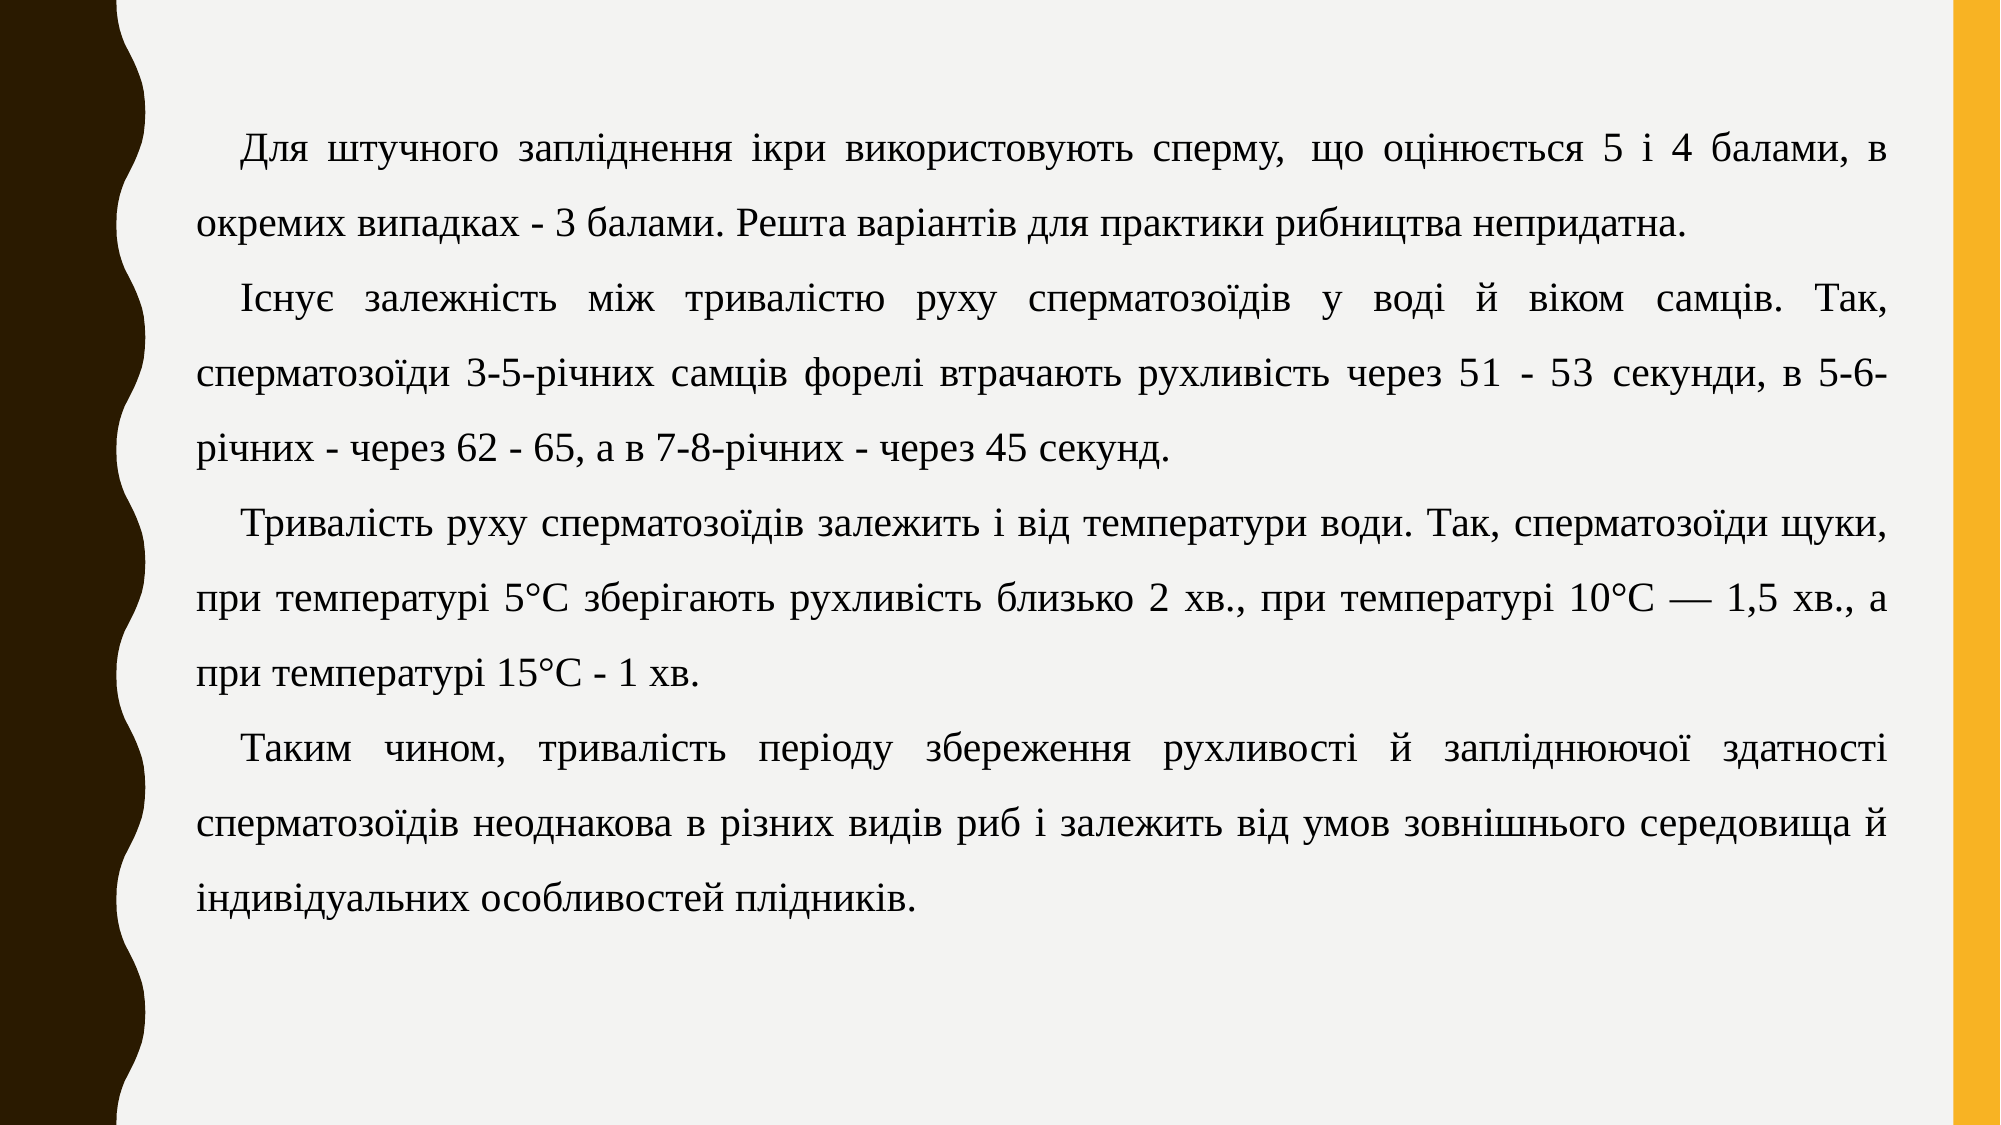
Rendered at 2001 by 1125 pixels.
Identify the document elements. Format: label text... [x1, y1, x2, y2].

text_box Для штучного запліднення ікри використовують сперму, що оцінюється 5 і 4 балами, в окремих випадках - 3 балами. Решта варіантів для практики рибництва непридатна. Існує залежність між тривалістю руху сперматозоїдів у воді й віком самців. Так, сперматозоїди 3-5-річних самців форелі втрачають рухливість через 51 - 53 секунди, в 5-6-річних - через 62 - 65, а в 7-8-річних - через 45 секунд. Тривалість руху сперматозоїдів залежить і від температури води. Так, сперматозоїди щуки, при температурі 5°С зберігають рухливість близько 2 хв., при температурі 10°С — 1,5 хв., а при температурі 15°С - 1 хв. Таким чином, тривалість періоду збереження рухливості й запліднюючої здатності сперматозоїдів неоднакова в різних видів риб і залежить від умов зовнішнього середовища й індивідуальних особливостей плідників. [181, 87, 1927, 928]
